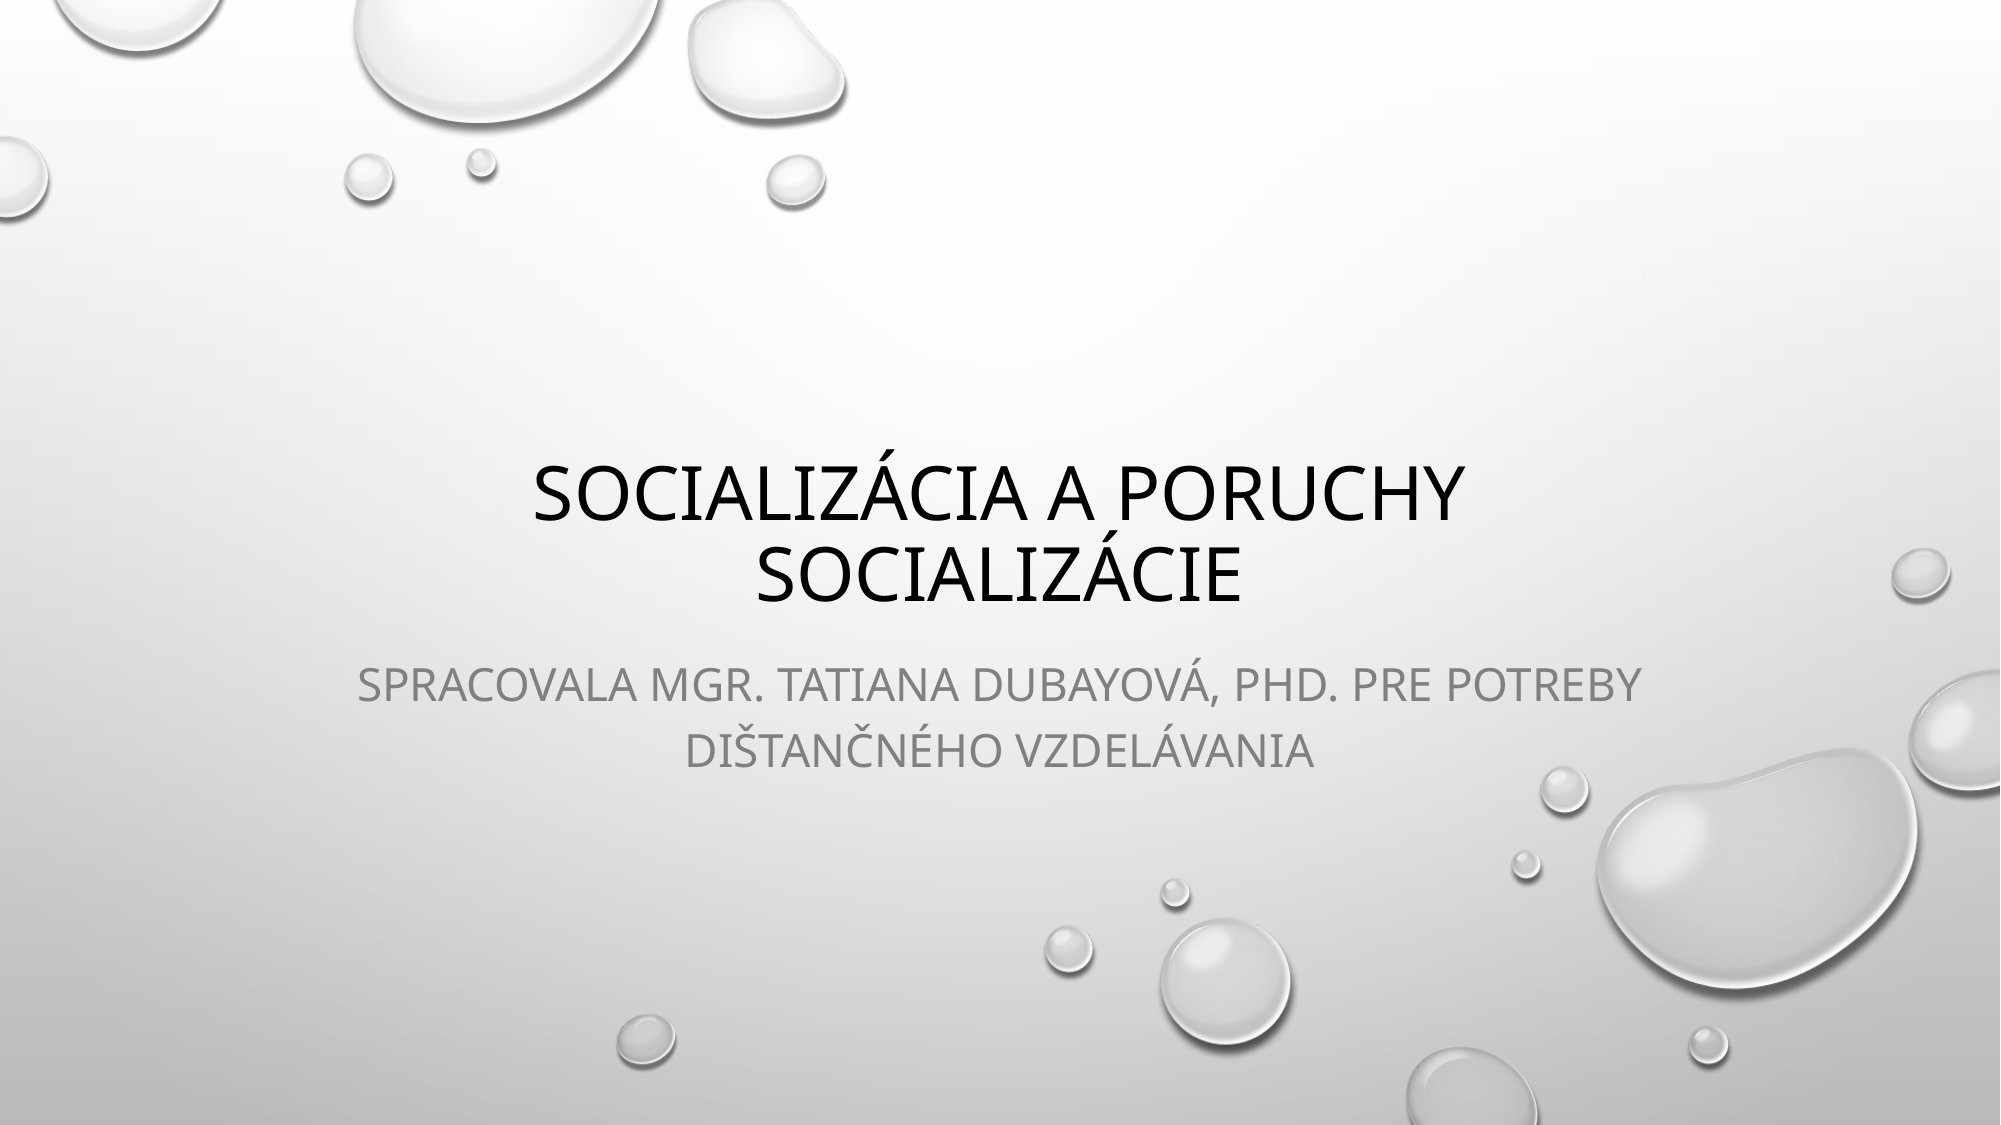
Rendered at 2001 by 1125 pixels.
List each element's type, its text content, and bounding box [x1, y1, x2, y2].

title Socializácia a poruchy socializácie [287, 213, 1713, 625]
picture [0, 0, 2000, 1125]
subtitle Spracovala Mgr. Tatiana Dubayová, phd. pre potreby dištančného vzdelávania [287, 637, 1713, 863]
